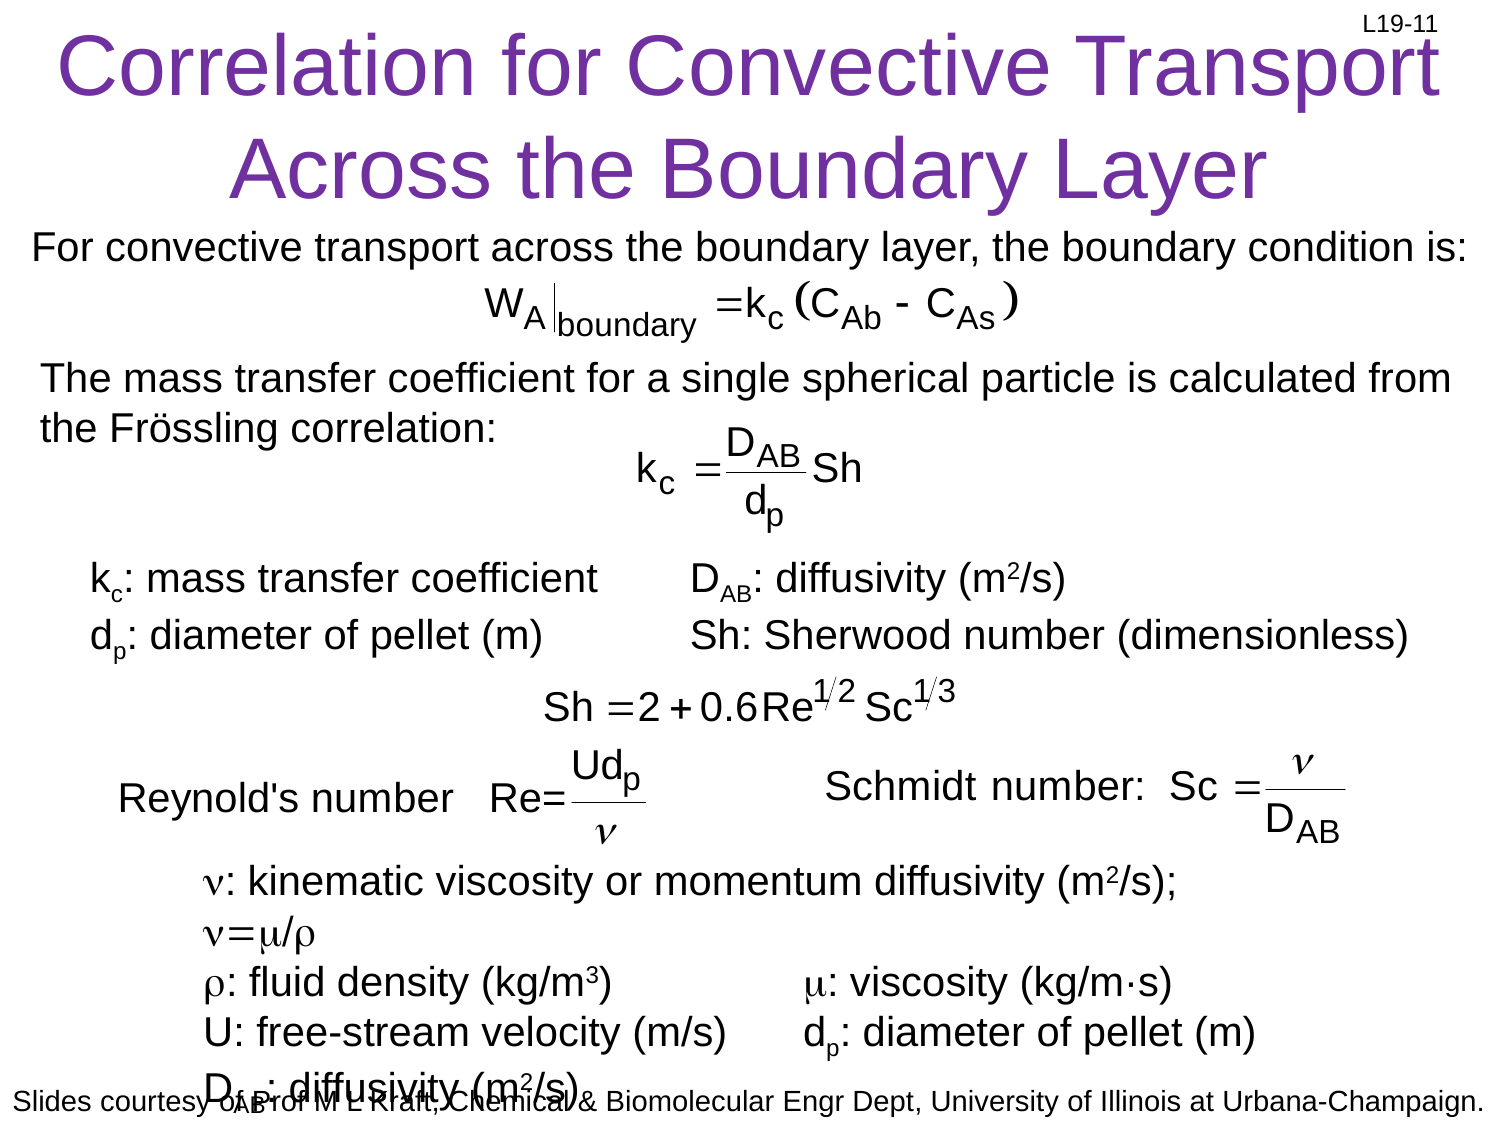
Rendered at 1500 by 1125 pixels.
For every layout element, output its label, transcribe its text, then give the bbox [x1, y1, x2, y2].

text_box The mass transfer coefficient for a single spherical particle is calculated from the Frössling correlation: [24, 343, 1475, 459]
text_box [822, 737, 1350, 849]
title Correlation for Convective Transport Across the Boundary Layer [0, 0, 1500, 212]
text_box For convective transport across the boundary layer, the boundary condition is: [0, 212, 1500, 278]
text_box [116, 741, 651, 851]
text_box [540, 671, 960, 729]
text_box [479, 278, 1021, 350]
text_box kc: mass transfer coefficient DAB: diffusivity (m2/s) dp: diameter of pellet (m) Sh: Sherwood number (dimensionless) [75, 543, 1425, 672]
text_box n: kinematic viscosity or momentum diffusivity (m2/s); n=m/r r: fluid density (kg/m3) m: viscosity (kg/m·s) U: free-stream velocity (m/s) dp: diameter of pellet (m) DAB: diffusivity (m2/s) [188, 846, 1312, 1125]
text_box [634, 417, 866, 540]
